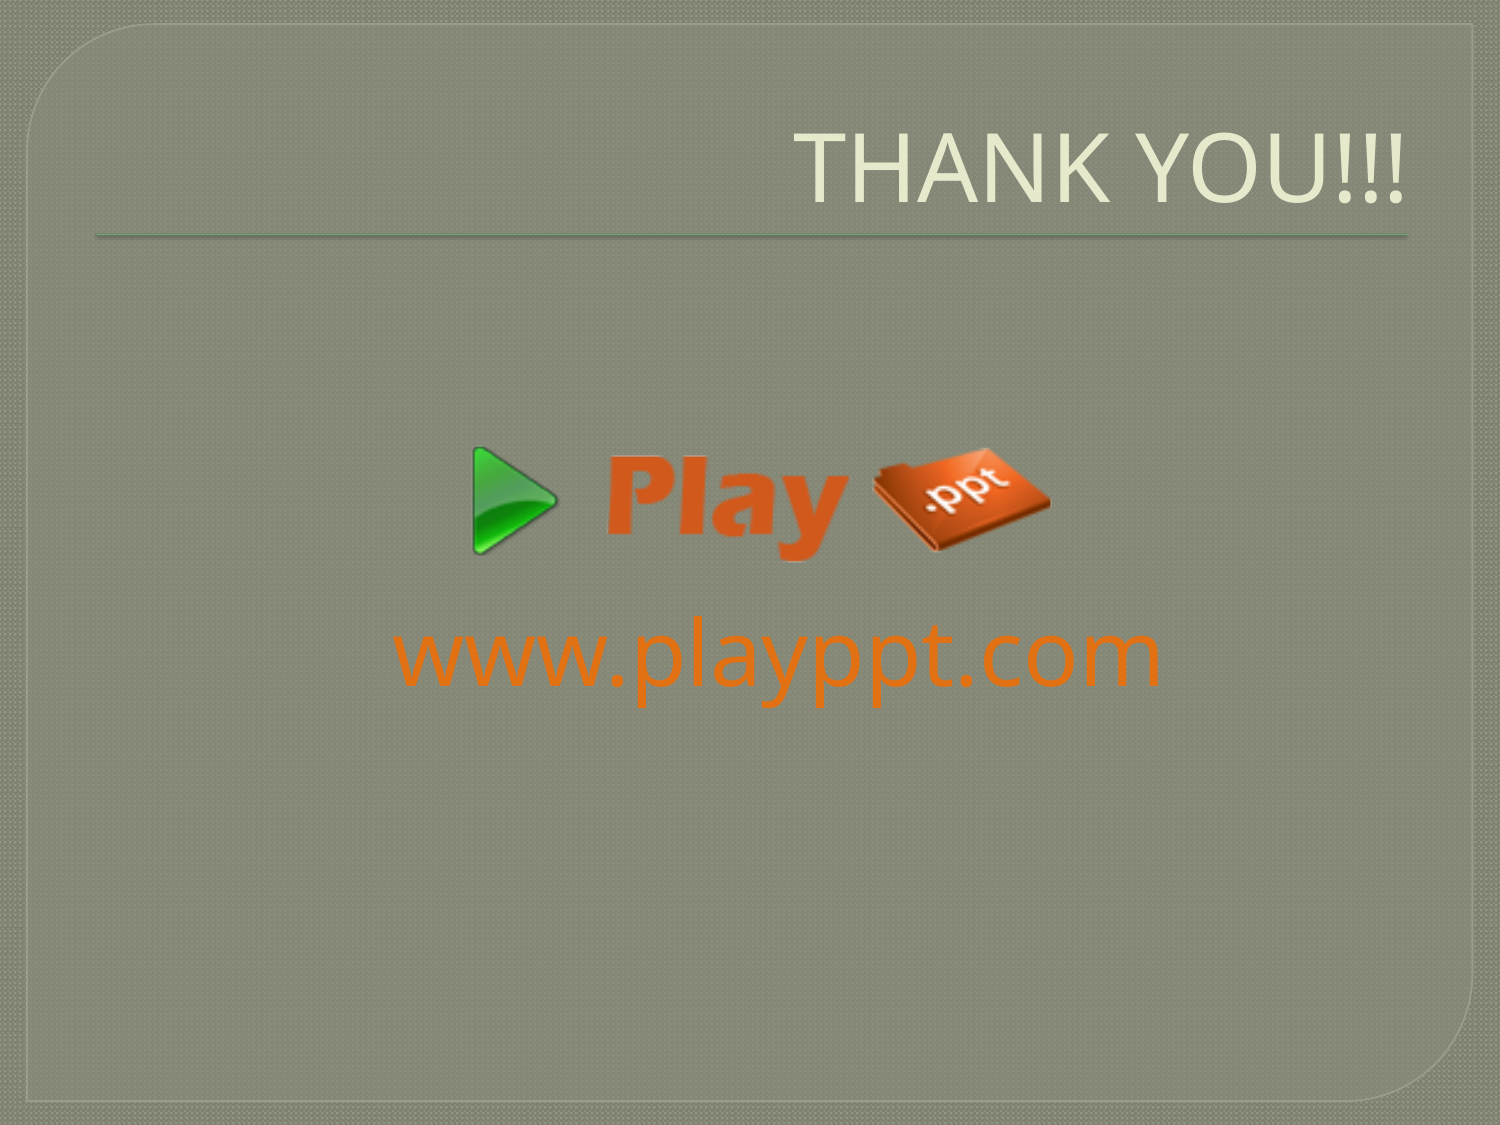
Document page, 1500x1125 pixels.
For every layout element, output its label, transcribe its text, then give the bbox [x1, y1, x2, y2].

picture [424, 424, 1097, 576]
text_box www.playppt.com [99, 587, 1450, 713]
title THANK YOU!!! [75, 41, 1425, 230]
